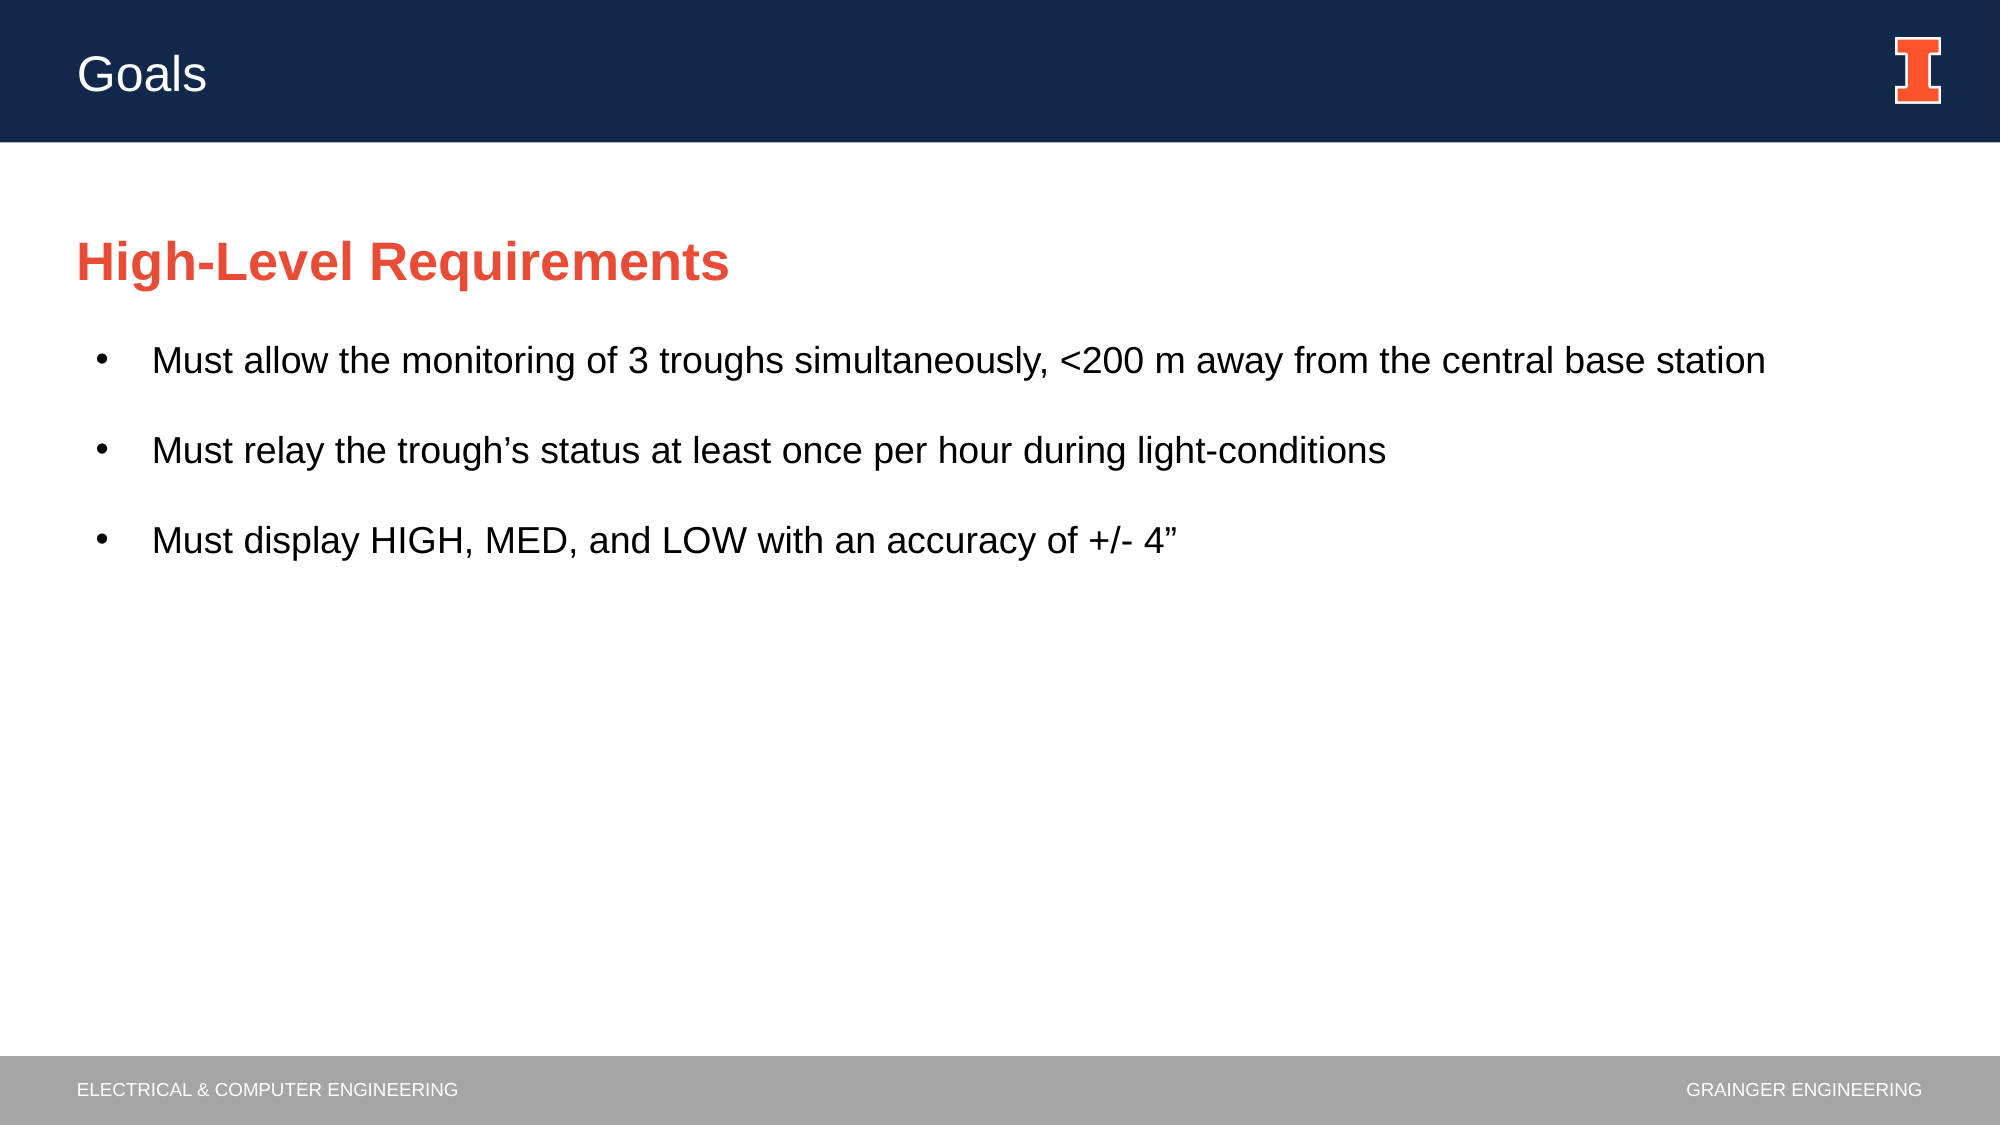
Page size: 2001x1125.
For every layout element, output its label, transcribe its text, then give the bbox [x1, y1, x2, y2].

list High-Level Requirements Must allow the monitoring of 3 troughs simultaneously, <200 m away from the central base station Must relay the trough’s status at least once per hour during light-conditions Must display HIGH, MED, and LOW with an accuracy of +/- 4” [61, 218, 1896, 1010]
text_box Goals [61, 33, 1852, 109]
text_box ELECTRICAL & COMPUTER ENGINEERING [61, 1070, 1373, 1108]
text_box [0, 0, 2000, 143]
text_box [0, 1056, 2000, 1125]
text_box GRAINGER ENGINEERING [1531, 1070, 1938, 1108]
picture [1895, 37, 1942, 104]
